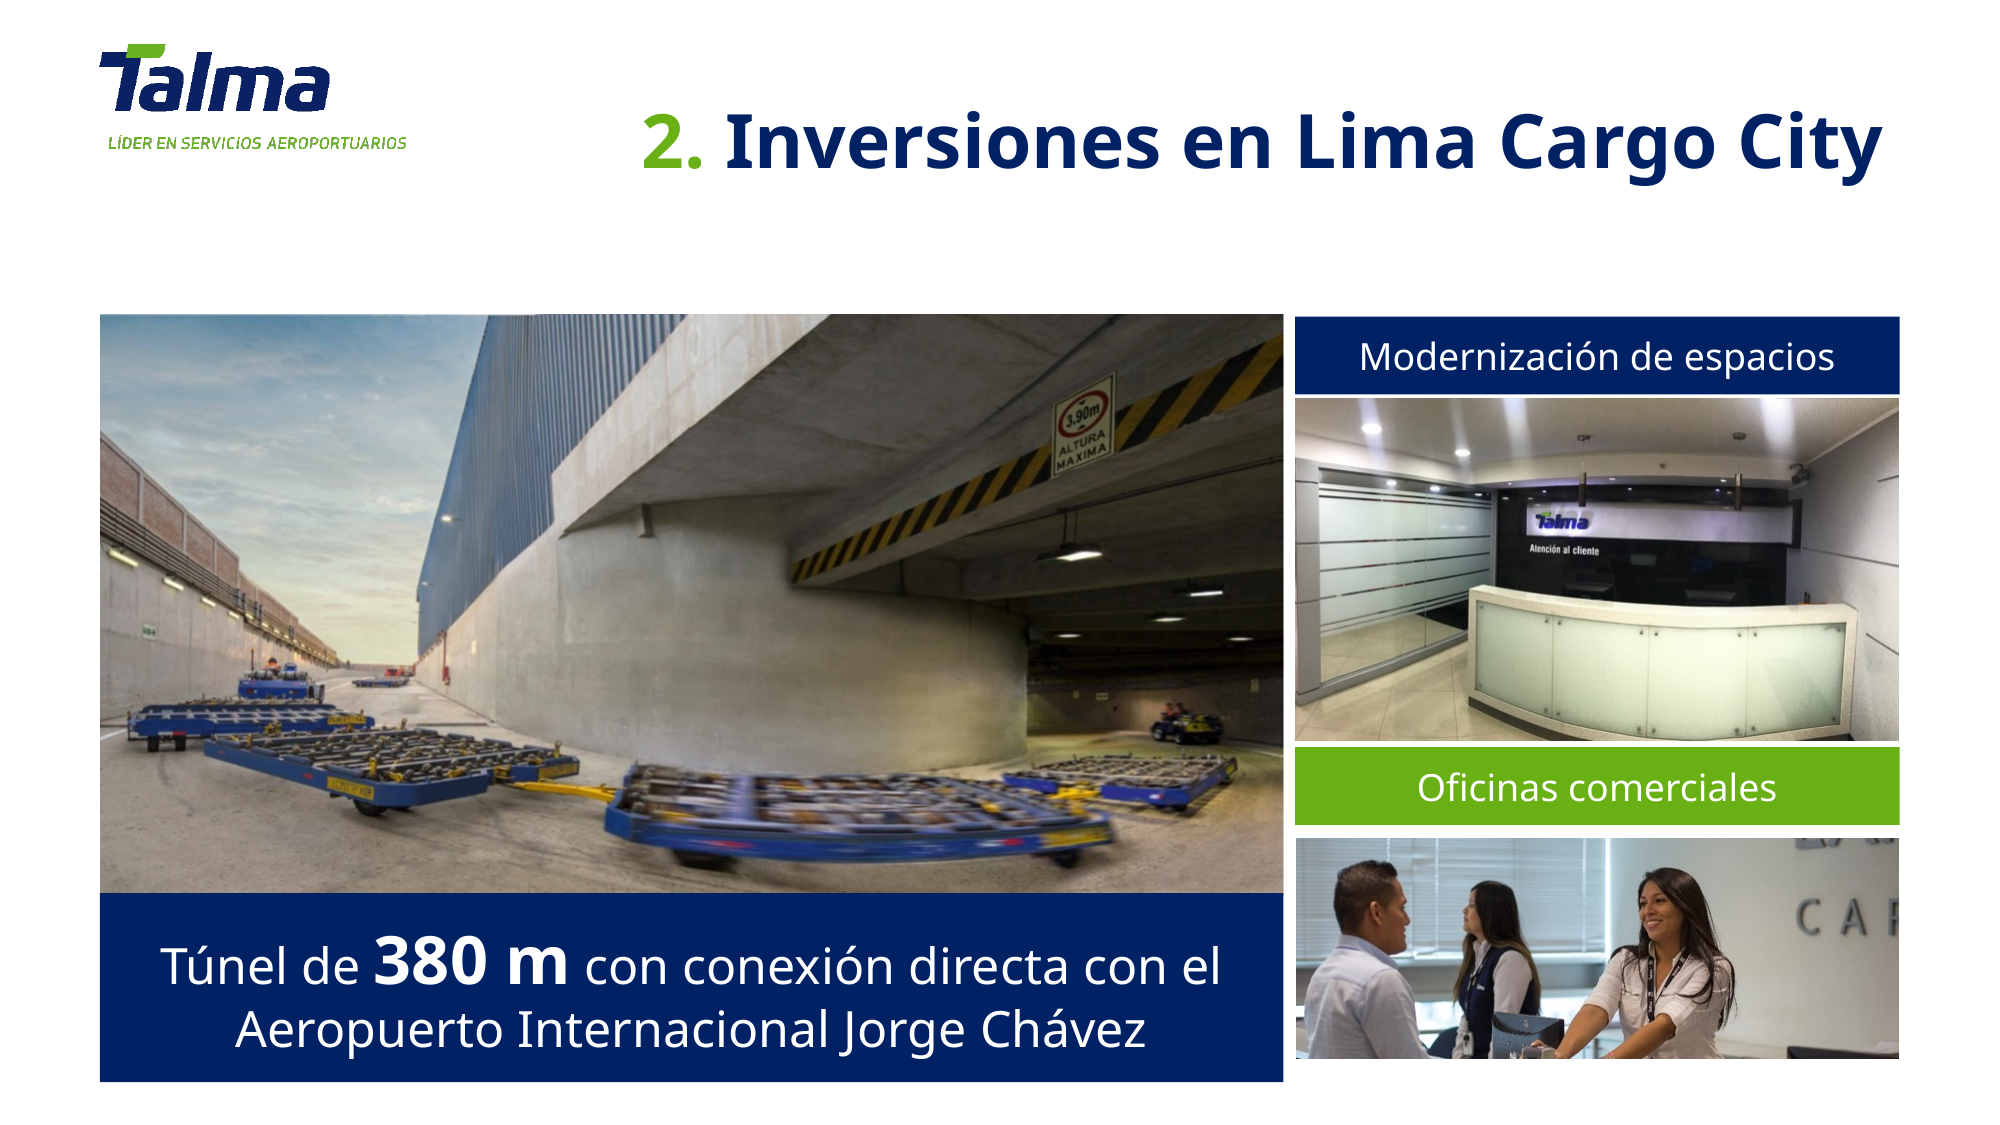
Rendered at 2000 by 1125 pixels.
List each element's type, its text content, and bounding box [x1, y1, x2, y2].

picture [1295, 398, 1900, 741]
title 2. Inversiones en Lima Cargo City [491, 45, 1900, 233]
picture [1296, 838, 1899, 1059]
text_box Oficinas comerciales [1293, 746, 1902, 827]
text_box Túnel de 380 m con conexión directa con el Aeropuerto Internacional Jorge Chávez [98, 903, 1285, 1084]
picture [99, 314, 1284, 898]
picture [99, 44, 406, 149]
text_box Modernización de espacios [1293, 314, 1902, 396]
